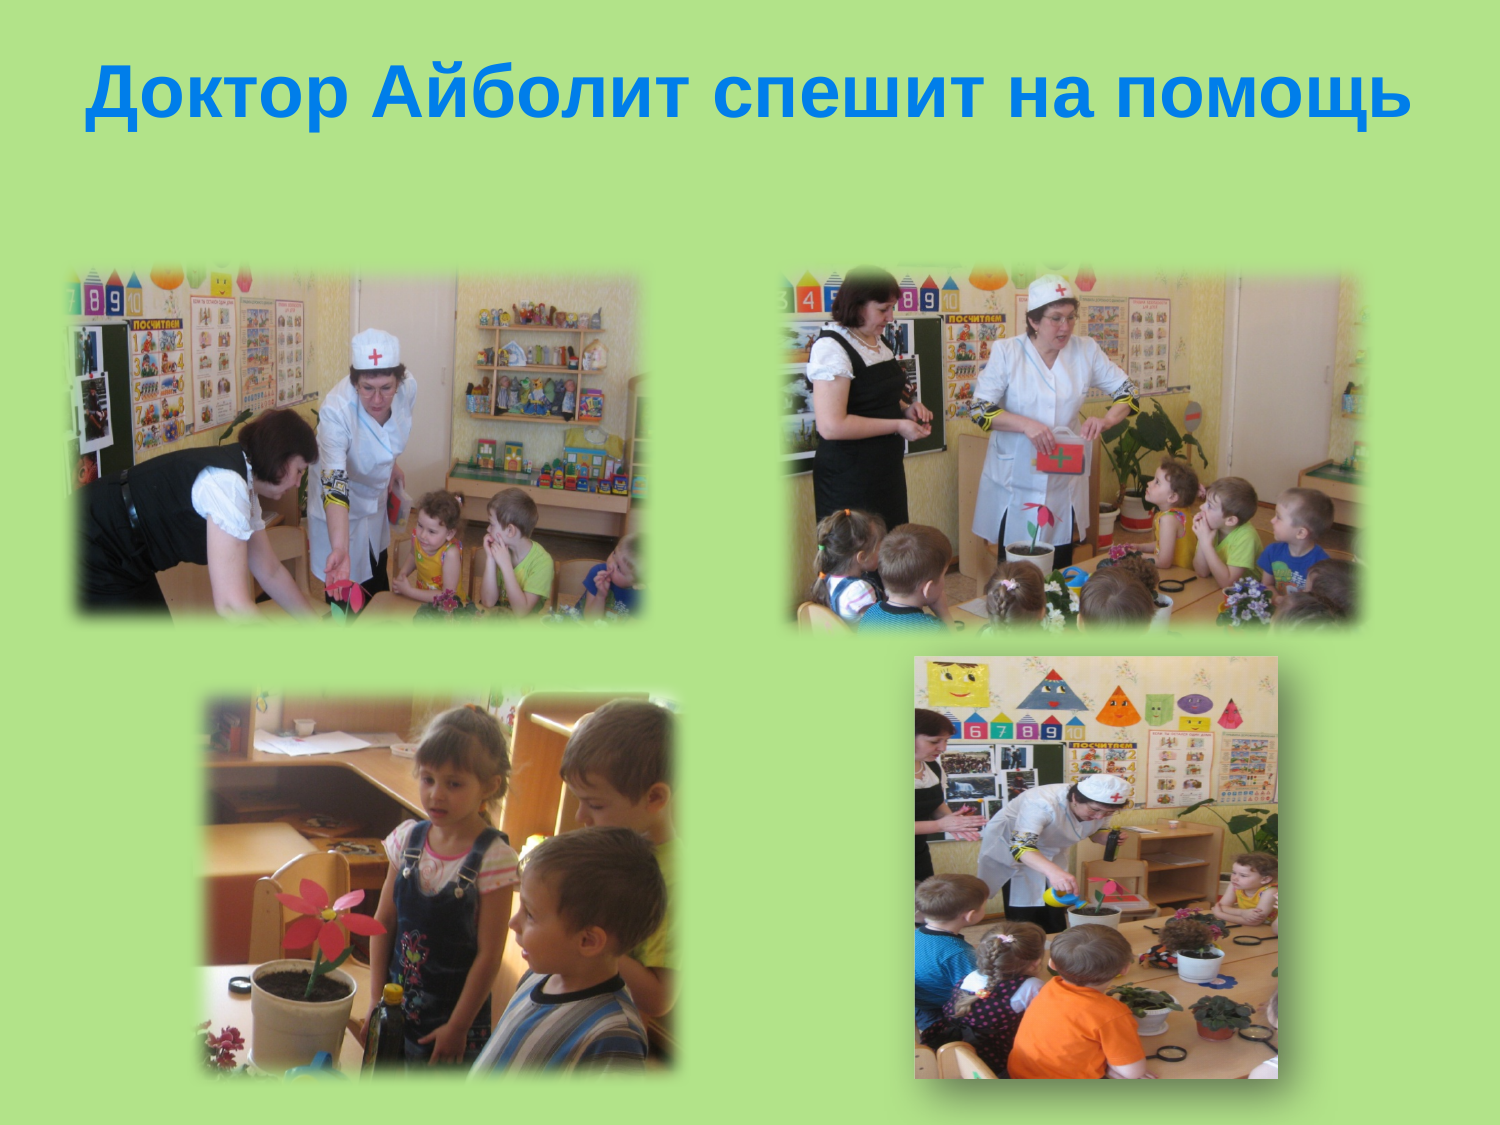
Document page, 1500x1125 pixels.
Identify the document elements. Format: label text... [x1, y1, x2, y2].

picture [884, 657, 1307, 1078]
picture [773, 257, 1377, 642]
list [58, 257, 658, 633]
text_box Доктор Айболит спешит на помощь [0, 35, 1500, 141]
picture [187, 679, 691, 1088]
